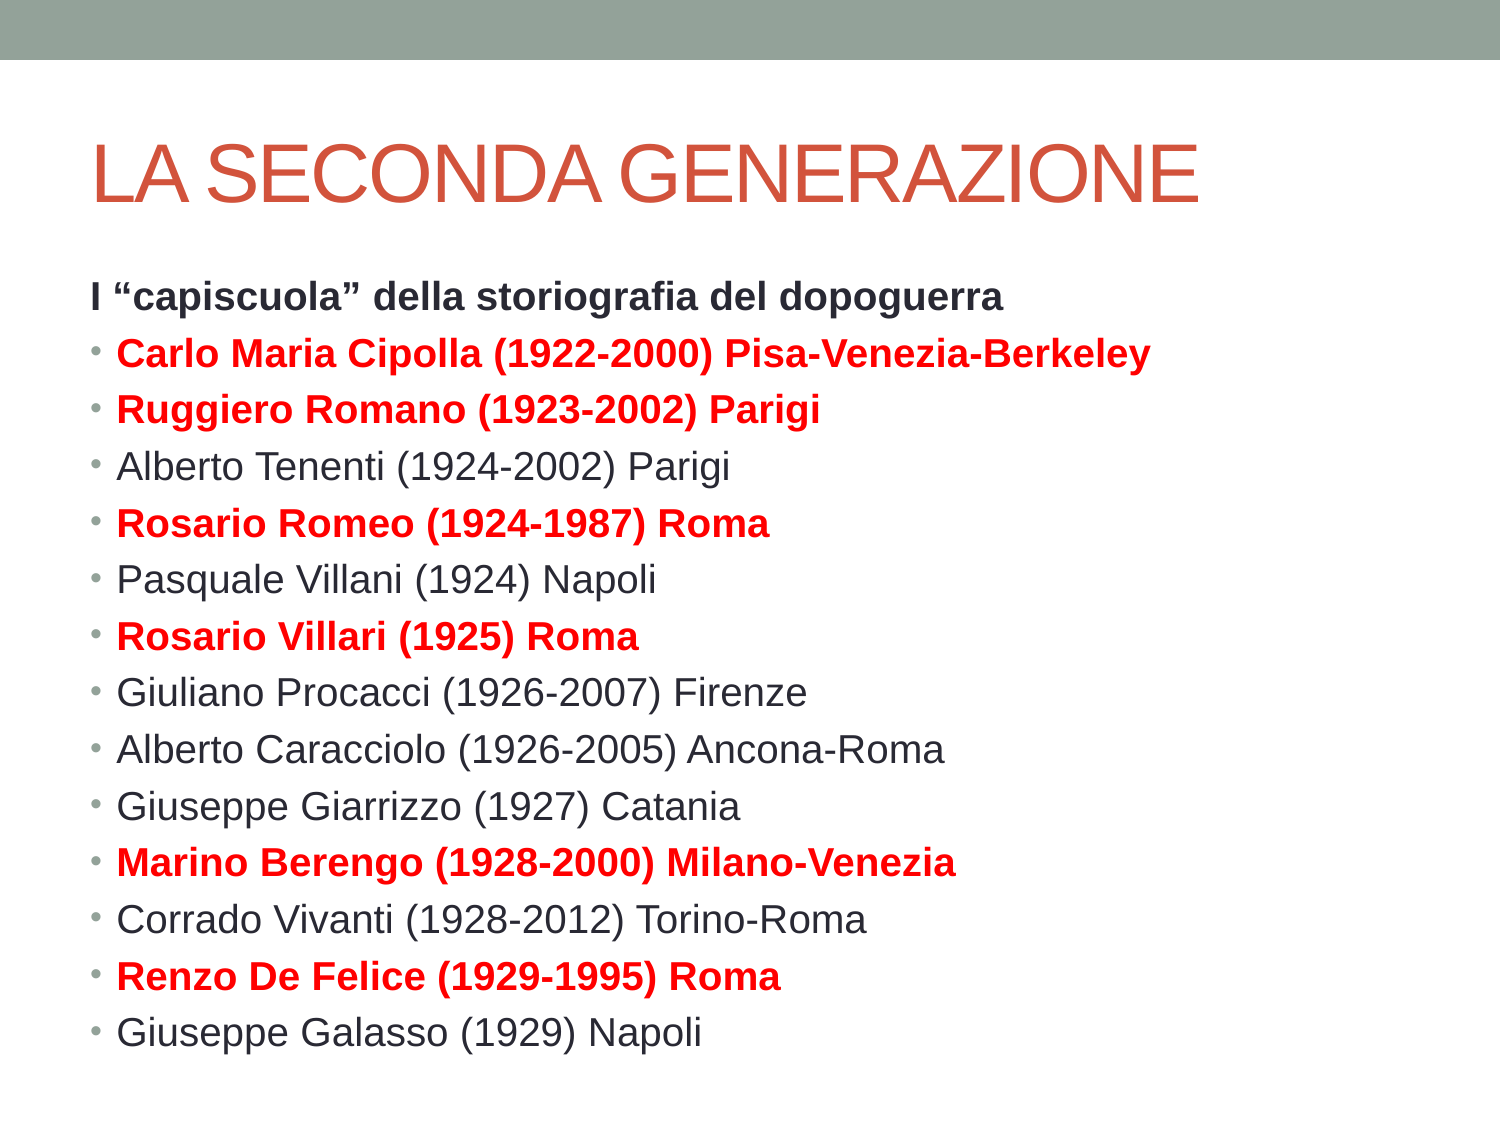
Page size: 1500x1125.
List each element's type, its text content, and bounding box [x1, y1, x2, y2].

title LA SECONDA GENERAZIONE [75, 87, 1425, 250]
list I “capiscuola” della storiografia del dopoguerra Carlo Maria Cipolla (1922-2000) Pisa-Venezia-Berkeley Ruggiero Romano (1923-2002) Parigi Alberto Tenenti (1924-2002) Parigi Rosario Romeo (1924-1987) Roma Pasquale Villani (1924) Napoli Rosario Villari (1925) Roma Giuliano Procacci (1926-2007) Firenze Alberto Caracciolo (1926-2005) Ancona-Roma Giuseppe Giarrizzo (1927) Catania Marino Berengo (1928-2000) Milano-Venezia Corrado Vivanti (1928-2012) Torino-Roma Renzo De Felice (1929-1995) Roma Giuseppe Galasso (1929) Napoli [75, 262, 1425, 1063]
